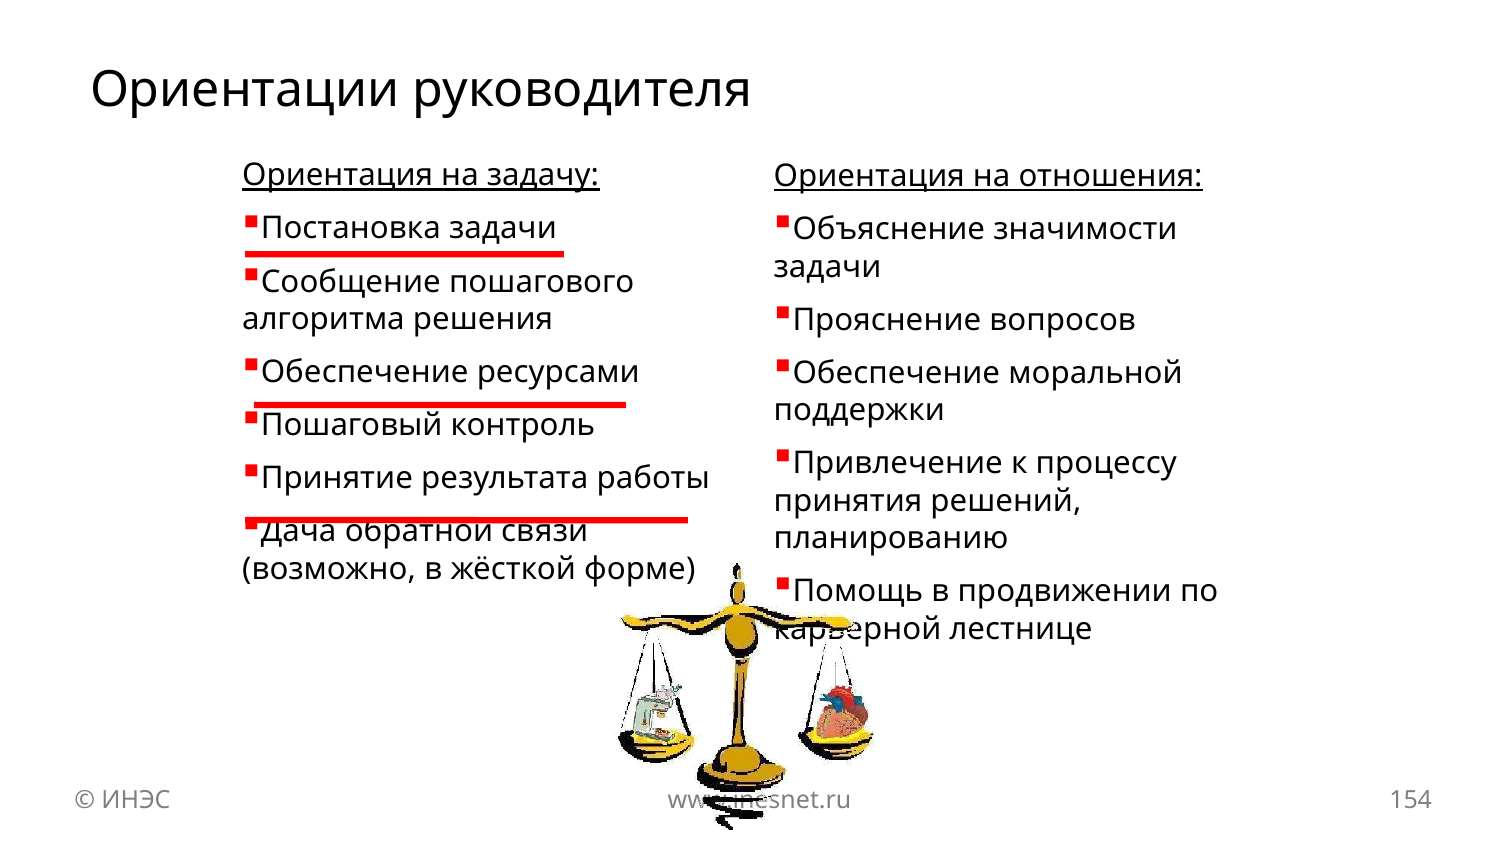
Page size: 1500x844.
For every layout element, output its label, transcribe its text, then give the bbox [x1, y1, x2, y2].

picture [607, 563, 875, 830]
text_box Ориентация на задачу: Постановка задачи Сообщение пошагового алгоритма решения Обеспечение ресурсами Пошаговый контроль Принятие результата работы Дача обратной связи (возможно, в жёсткой форме) [227, 147, 758, 593]
text_box Ориентация на отношения: Объяснение значимости задачи Прояснение вопросов Обеспечение моральной поддержки Привлечение к процессу принятия решений, планированию Помощь в продвижении по карьерной лестнице [758, 147, 1291, 653]
title Ориентации руководителя [75, 33, 1258, 139]
